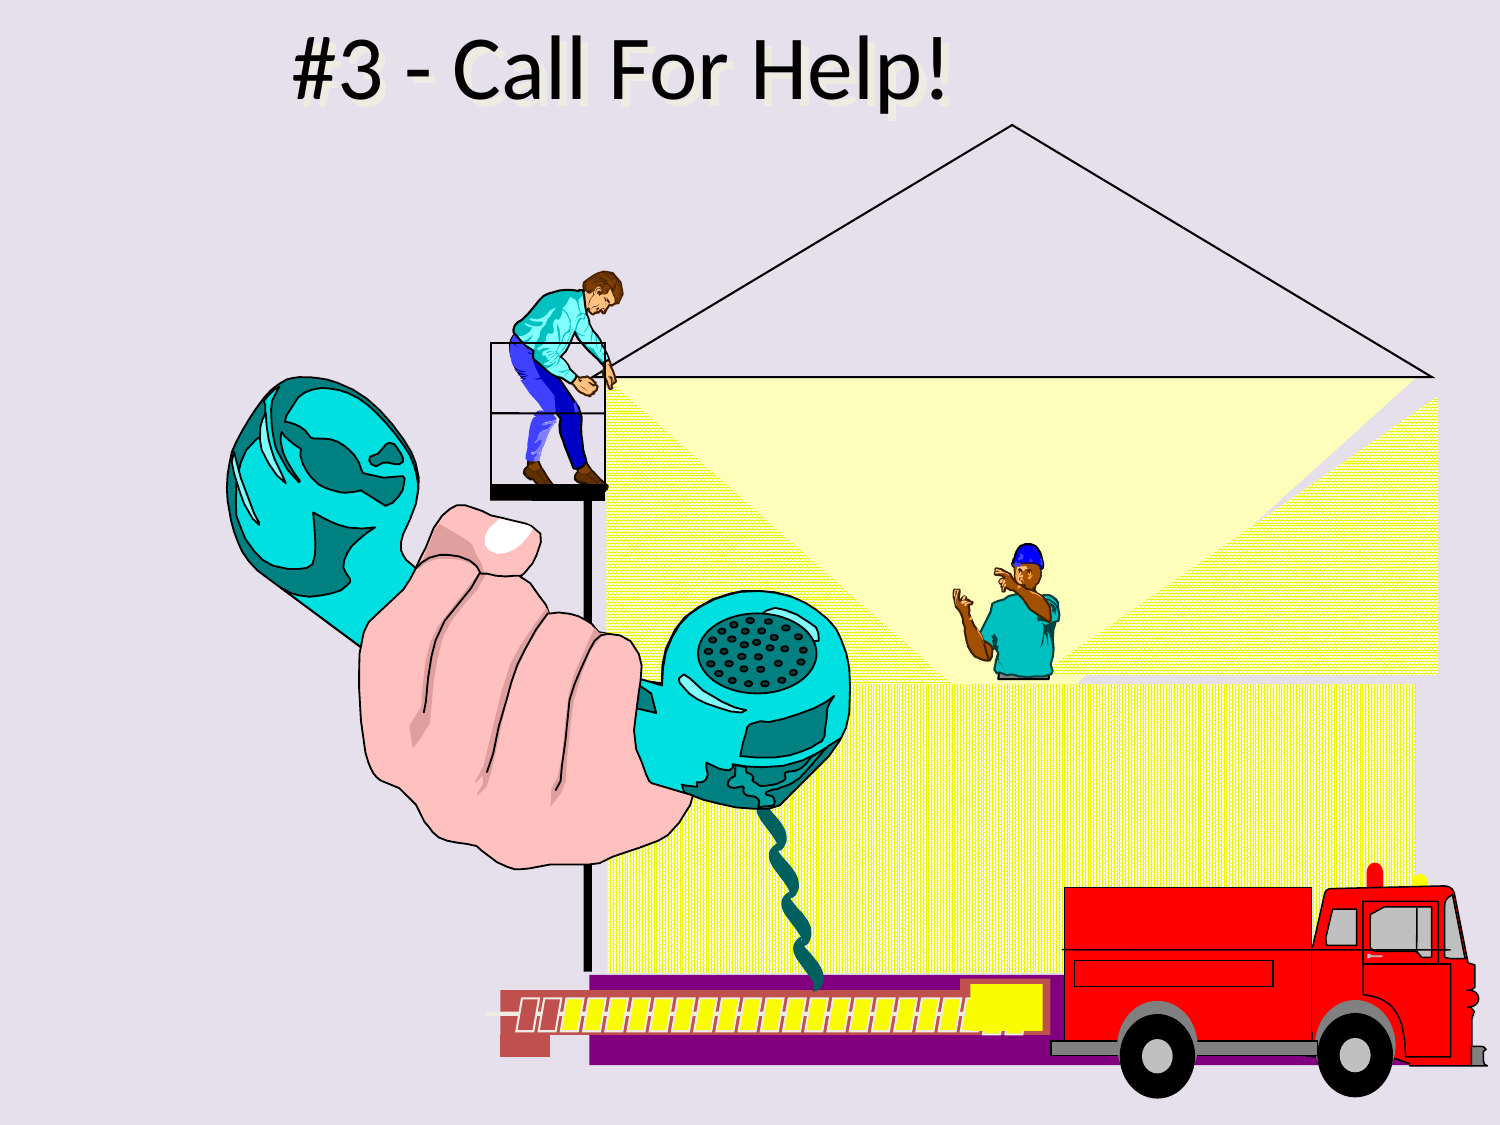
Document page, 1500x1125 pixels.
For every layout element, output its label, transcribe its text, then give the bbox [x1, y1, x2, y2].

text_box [1050, 862, 1488, 1099]
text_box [485, 124, 1433, 1066]
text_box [224, 374, 855, 993]
title #3 - Call For Help! [207, 0, 1038, 188]
